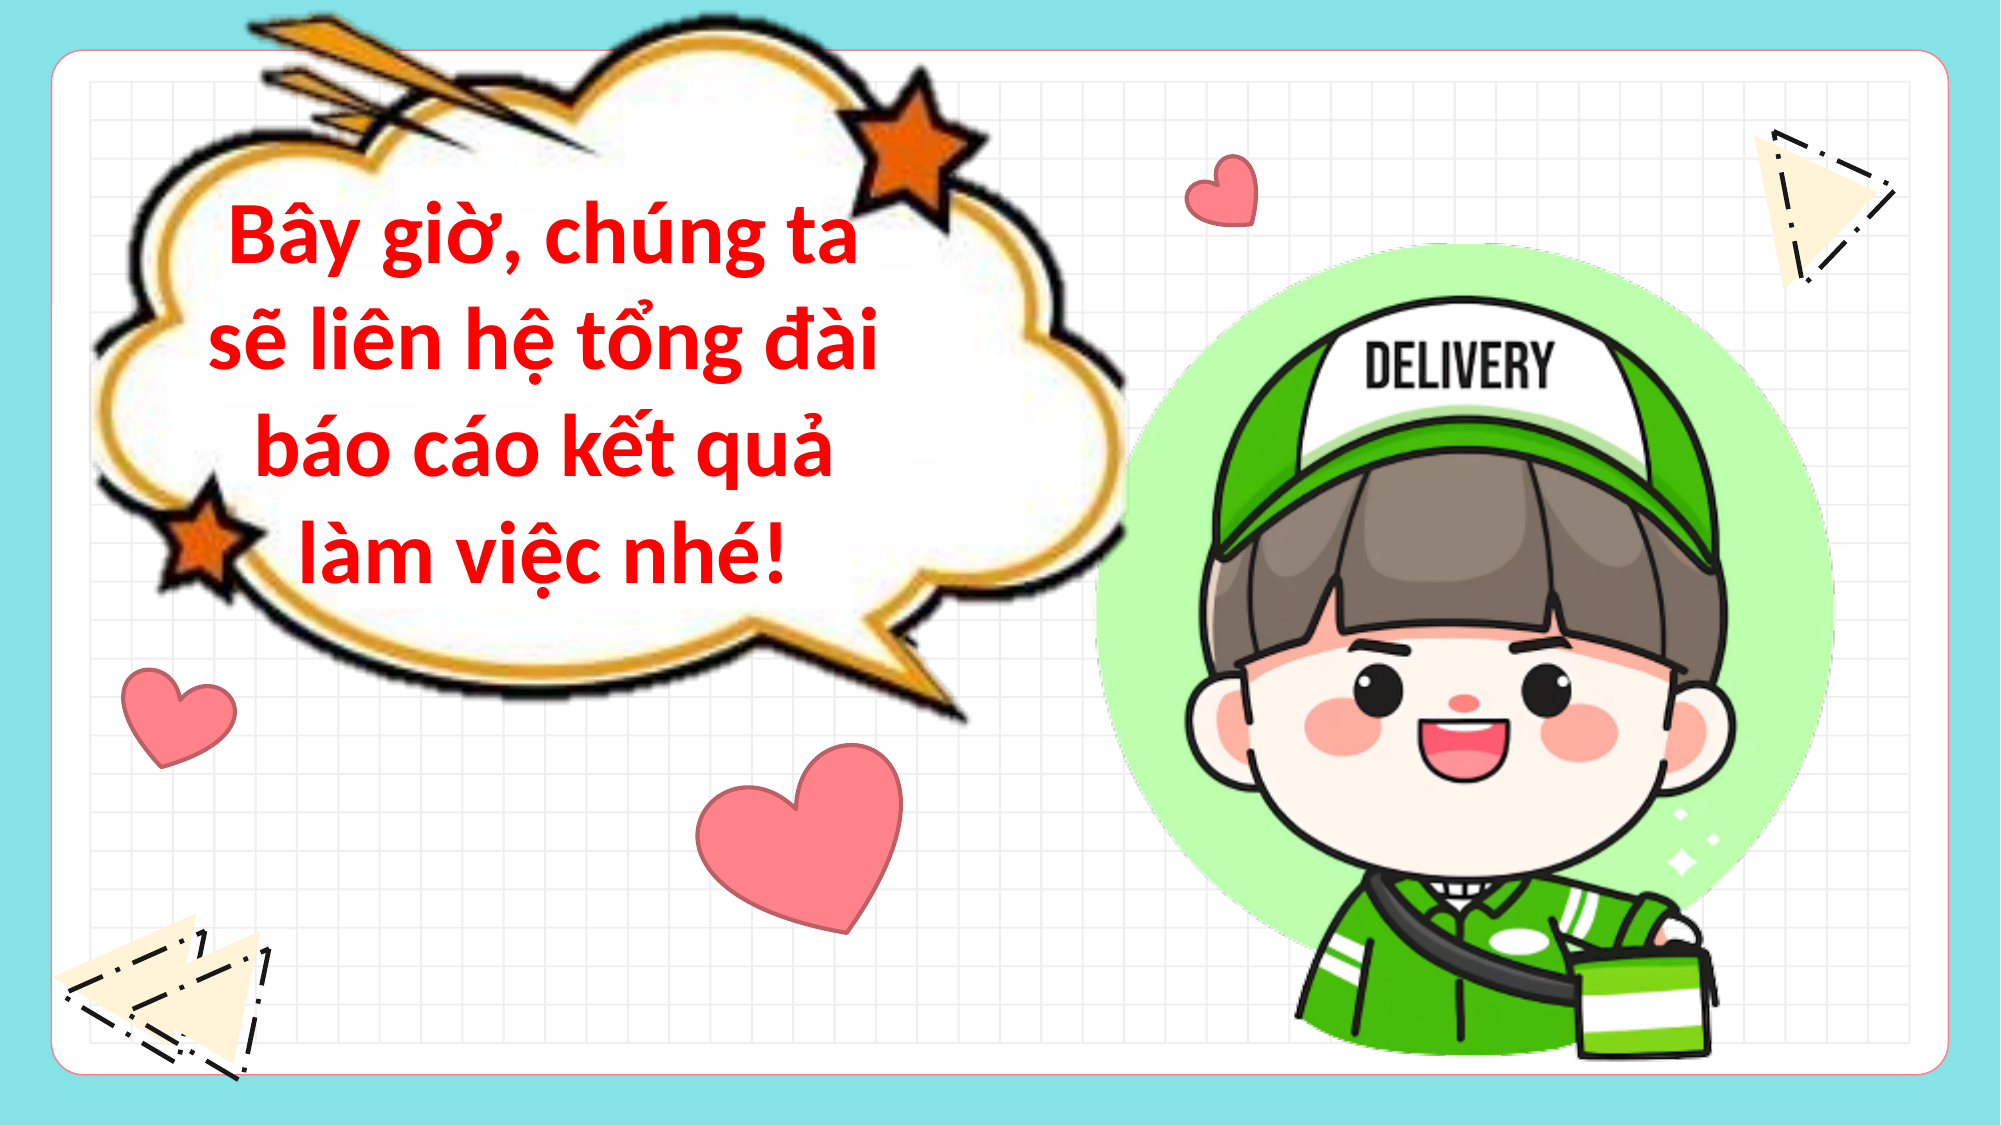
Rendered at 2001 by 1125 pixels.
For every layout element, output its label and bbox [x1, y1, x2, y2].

picture [906, 197, 2000, 1094]
text_box [1753, 135, 1913, 266]
text_box [0, 0, 1256, 1086]
